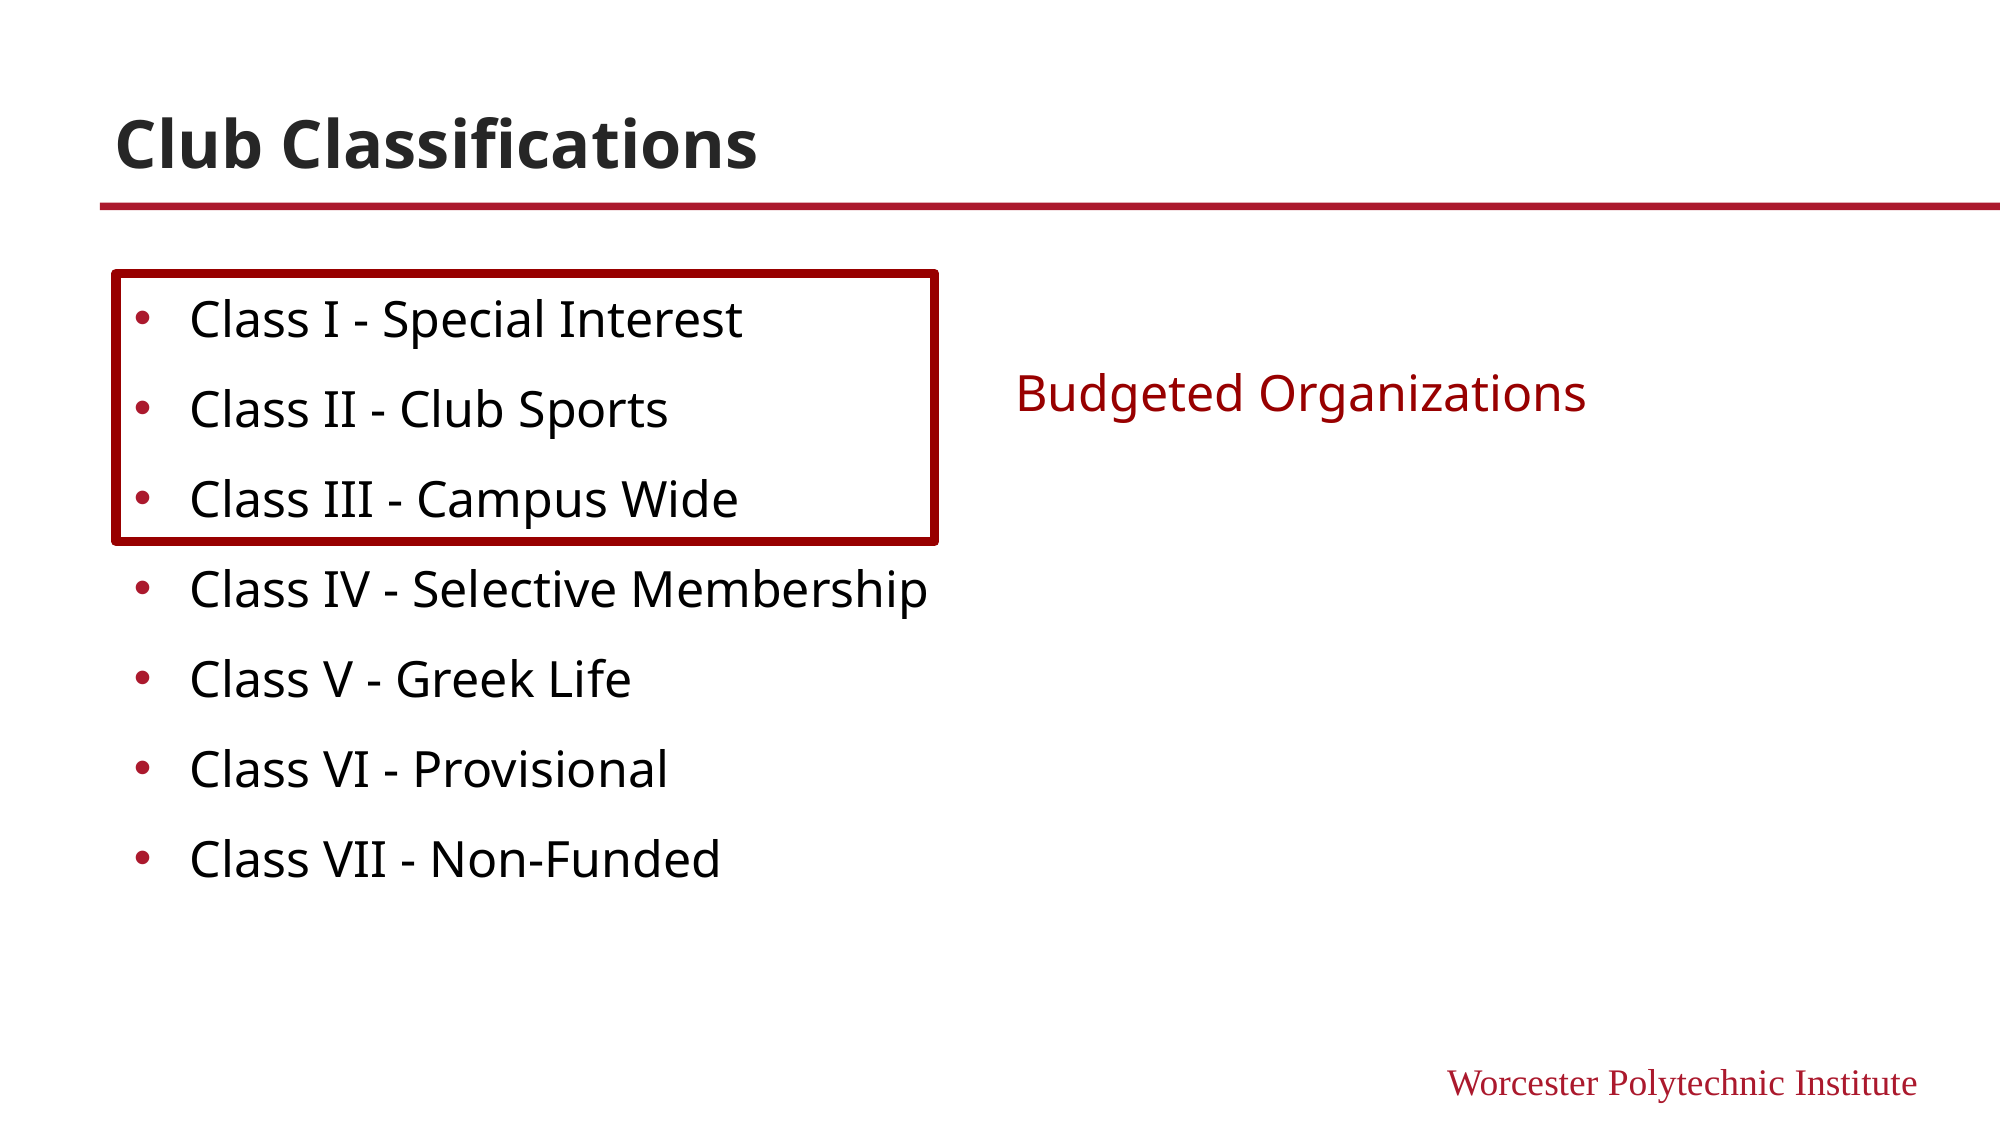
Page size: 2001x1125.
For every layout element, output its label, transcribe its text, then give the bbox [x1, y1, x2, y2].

text_box Budgeted Organizations [1000, 346, 1687, 470]
title Club Classifications [99, 57, 1900, 189]
list Class I - Special Interest Class II - Club Sports Class III - Campus Wide Class IV - Selective Membership Class V - Greek Life Class VI - Provisional Class VII - Non-Funded [99, 249, 1839, 1013]
text_box [116, 273, 935, 542]
